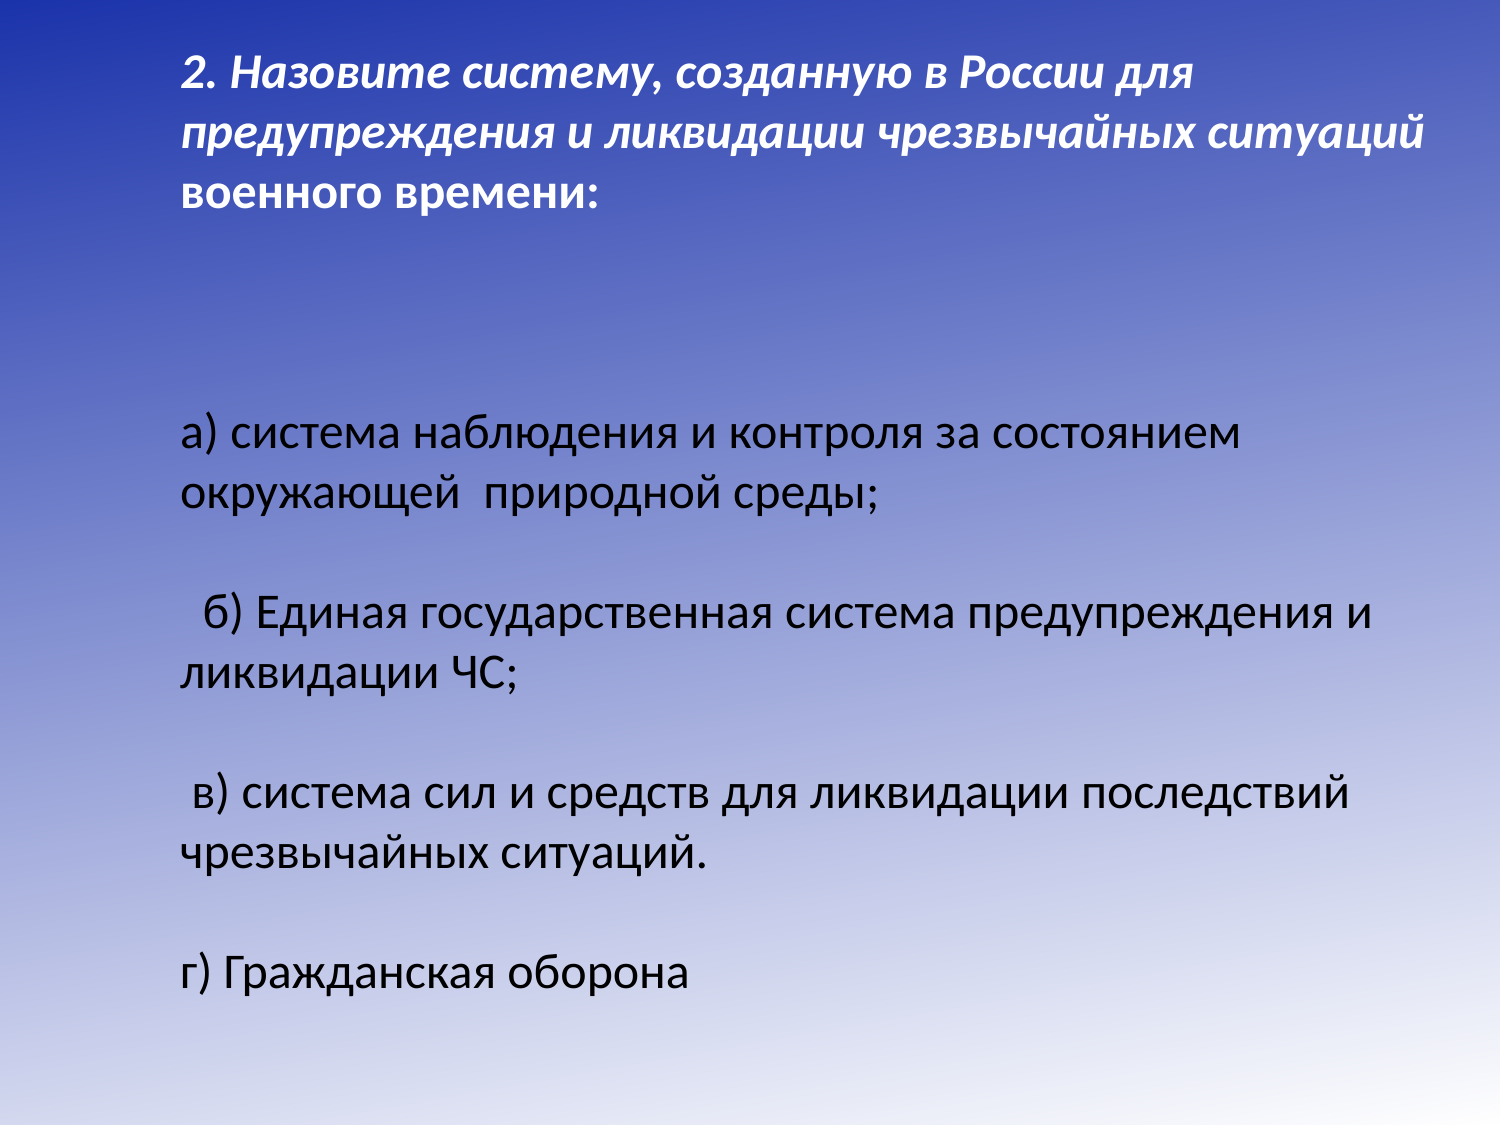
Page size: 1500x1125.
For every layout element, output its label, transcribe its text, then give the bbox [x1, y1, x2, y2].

text_box 2. Назовите систему, созданную в России для предупреждения и ликвидации чрезвычайных ситуаций военного времени: а) система наблюдения и контроля за состоянием окружающей природной среды; б) Единая государственная система предупреждения и ликвидации ЧС; в) система сил и средств для ликвидации последствий чрезвычайных ситуаций. г) Гражданская оборона [165, 30, 1500, 1006]
